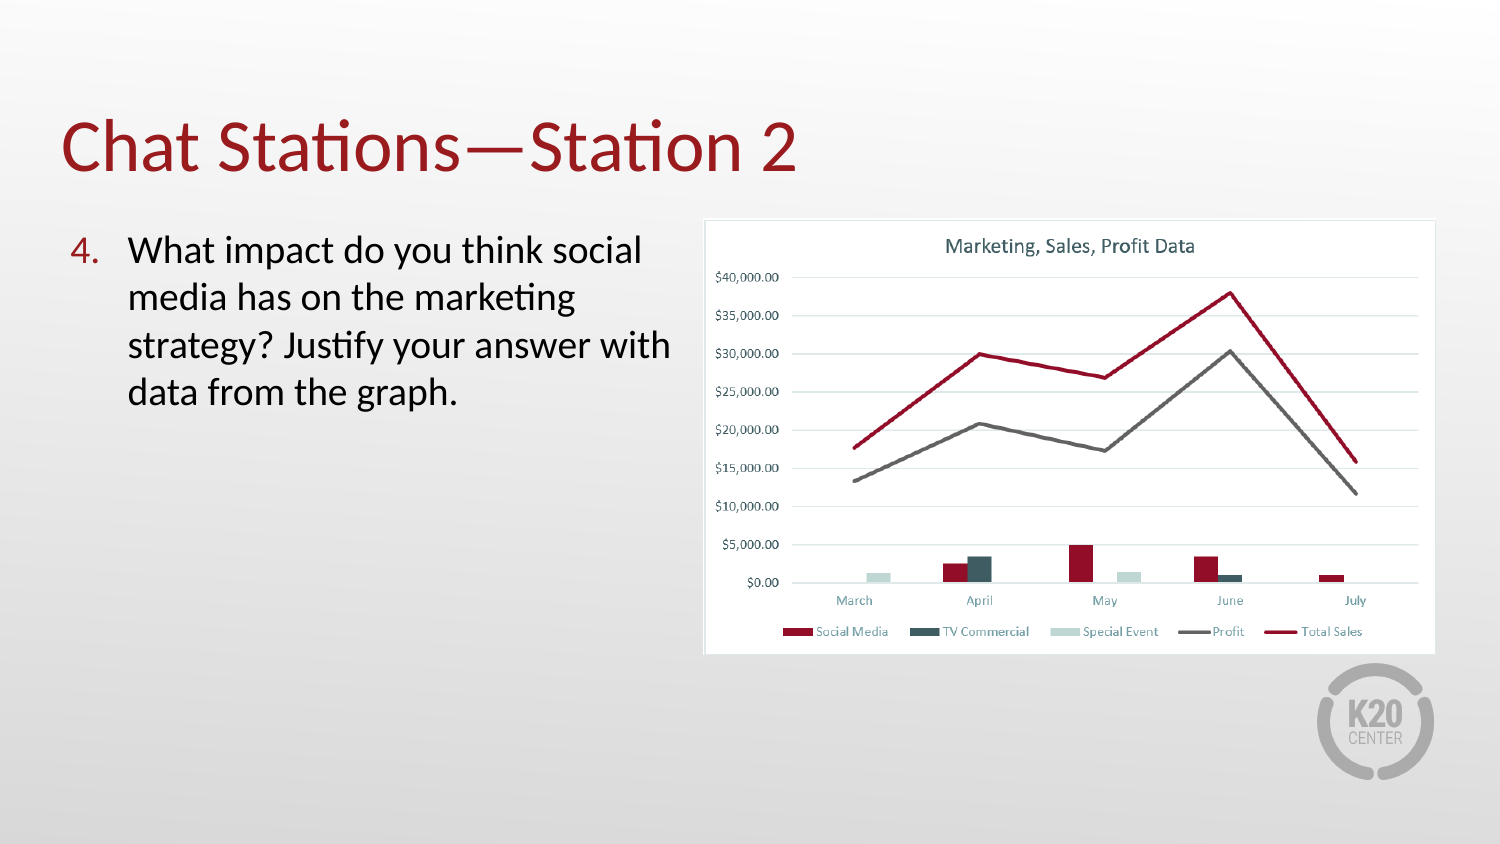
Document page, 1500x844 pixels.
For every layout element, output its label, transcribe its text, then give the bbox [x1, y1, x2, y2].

list What impact do you think social media has on the marketing strategy? Justify your answer with data from the graph. [37, 216, 691, 780]
title Chat Stations—Station 2 [61, 46, 1412, 187]
picture [702, 218, 1451, 797]
